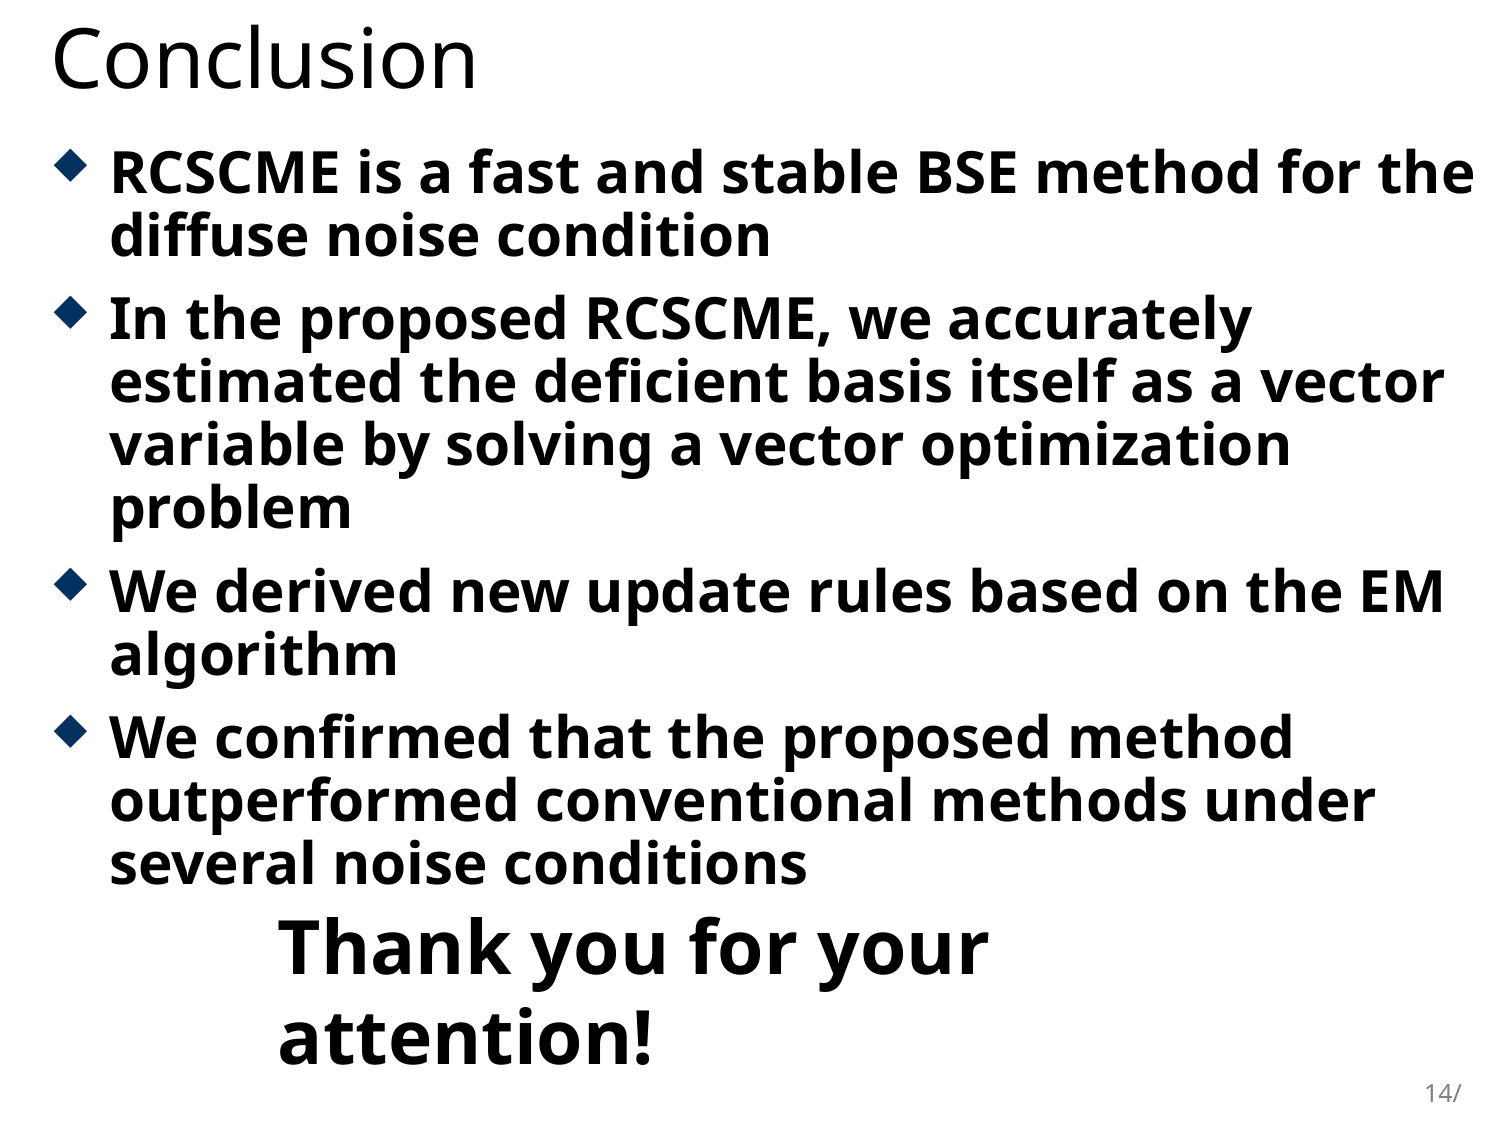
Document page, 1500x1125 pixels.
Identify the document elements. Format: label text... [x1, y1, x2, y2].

text_box RCSCME is a fast and stable BSE method for the diffuse noise condition In the proposed RCSCME, we accurately estimated the deficient basis itself as a vector variable by solving a vector optimization problem We derived new update rules based on the EM algorithm We confirmed that the proposed method outperformed conventional methods under several noise conditions [35, 135, 1500, 925]
text_box Blind [35, 0, 286, 65]
title Conclusion [35, 0, 1465, 115]
text_box Thank you for your attention! [263, 891, 1363, 1087]
